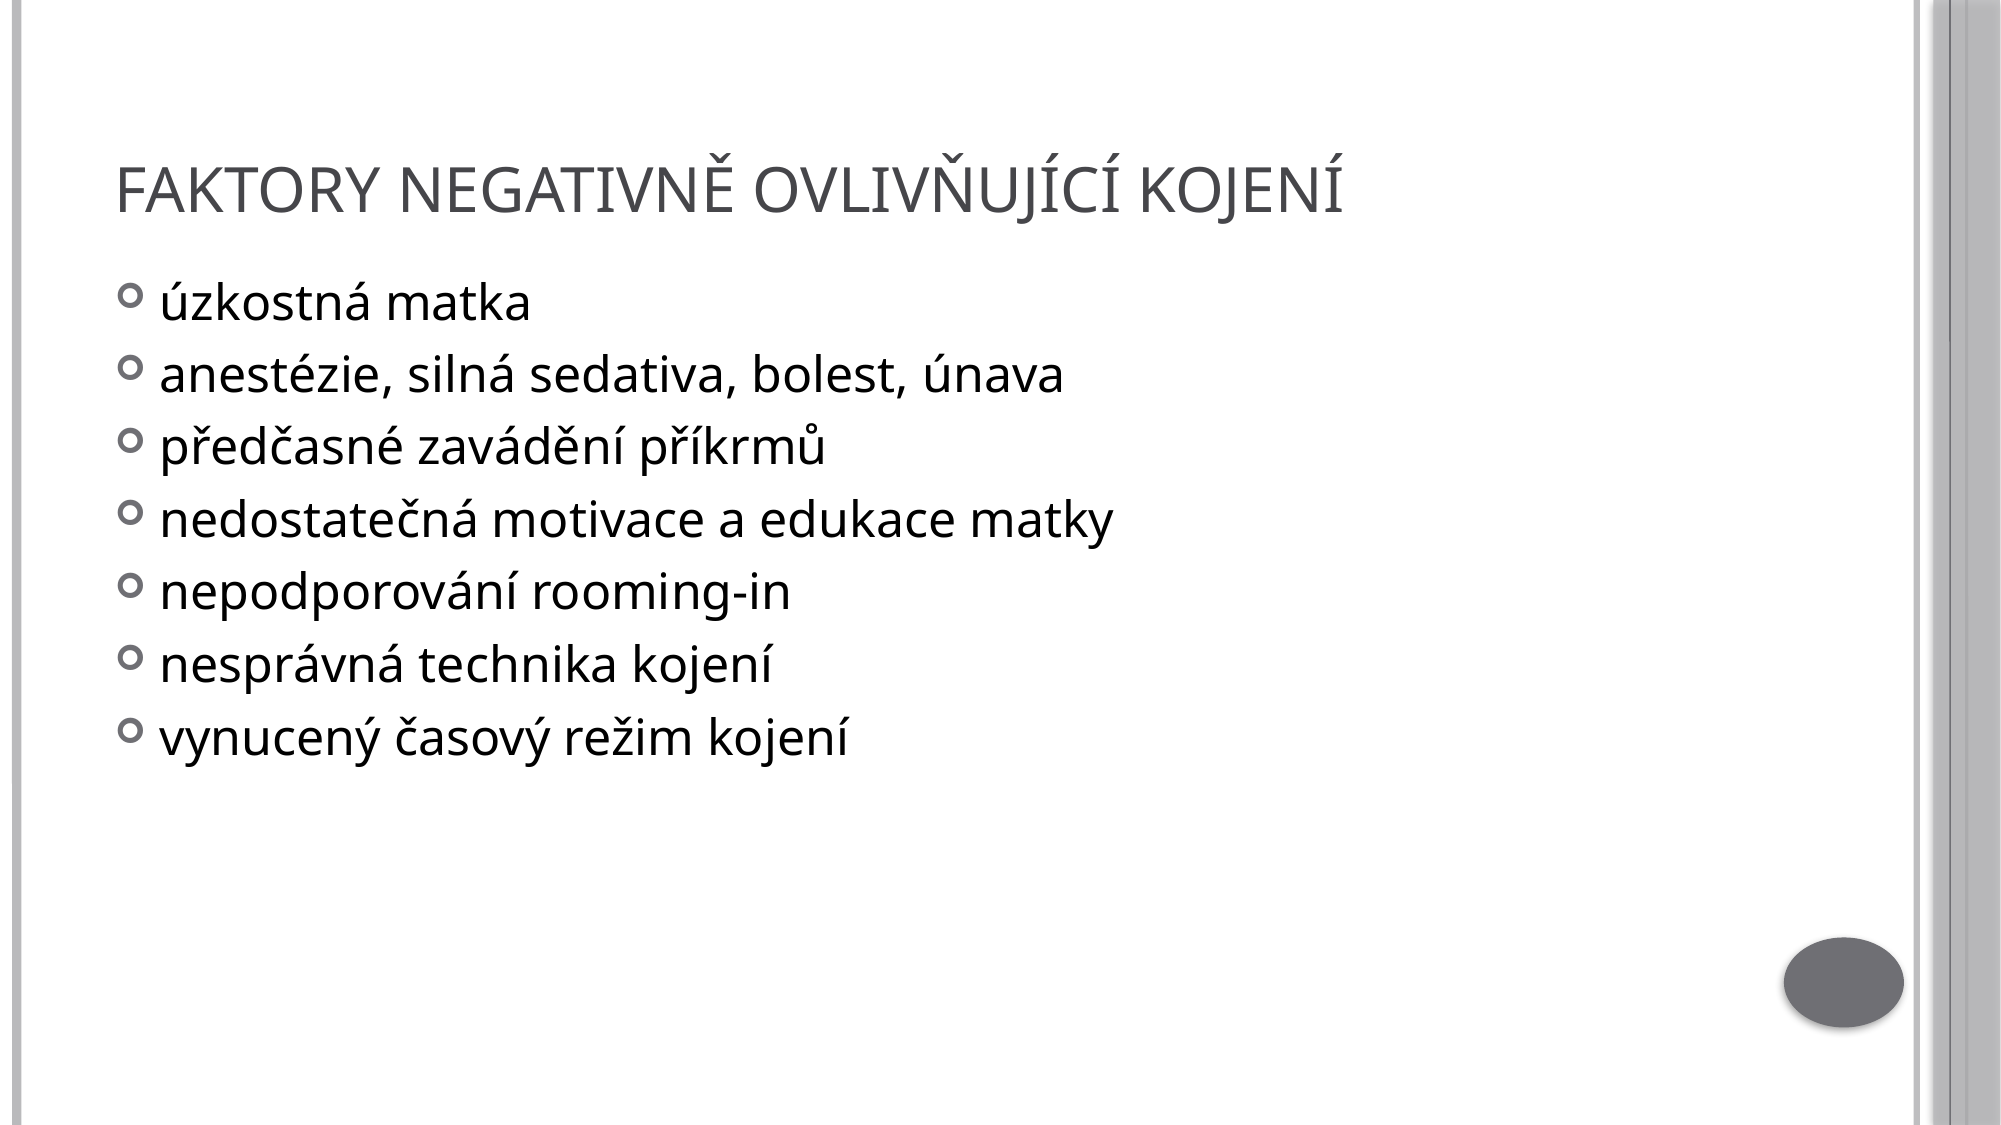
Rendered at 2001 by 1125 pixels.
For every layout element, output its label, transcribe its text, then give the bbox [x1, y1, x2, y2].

list úzkostná matka anestézie, silná sedativa, bolest, únava předčasné zavádění příkrmů nedostatečná motivace a edukace matky nepodporování rooming-in nesprávná technika kojení vynucený časový režim kojení [99, 262, 1734, 1062]
title Faktory negativně ovlivňující kojení [99, 45, 1734, 233]
